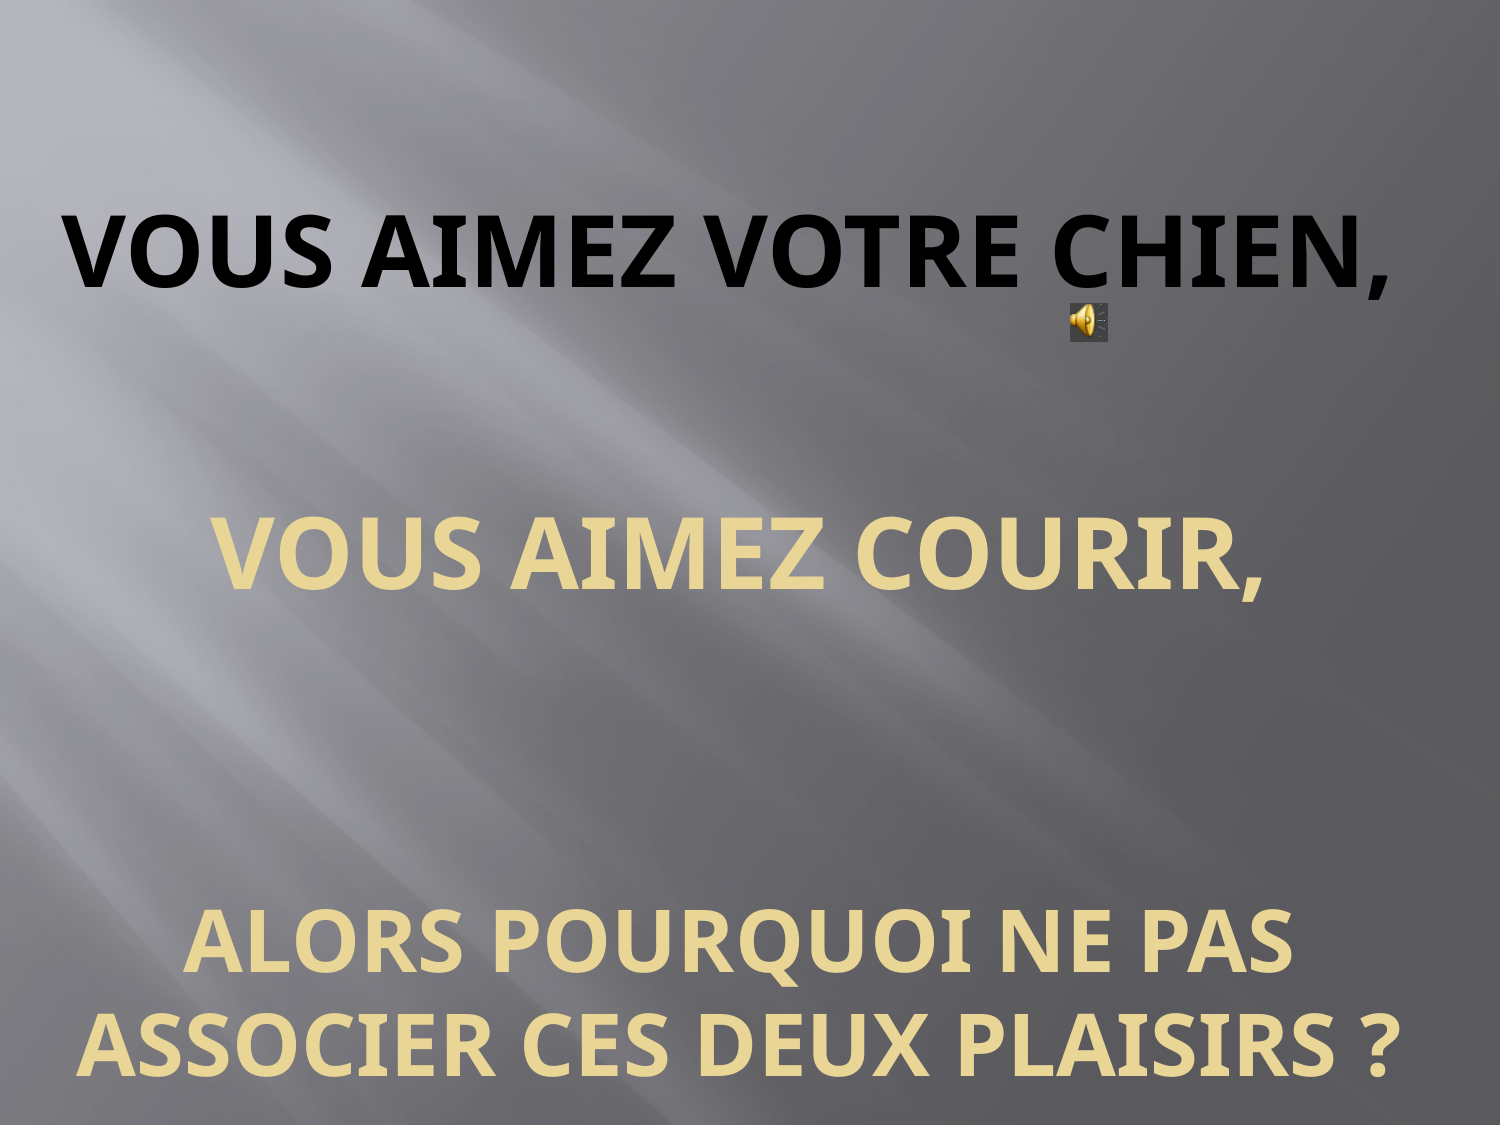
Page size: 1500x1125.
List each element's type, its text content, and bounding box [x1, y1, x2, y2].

picture [1068, 302, 1110, 343]
text_box Alors pourquoi ne pas associer ces deux plaisirs ? [64, 793, 1415, 1094]
title Vous aimez votre chien, [53, 7, 1404, 308]
text_box Vous aimez COURIR, [64, 309, 1415, 610]
